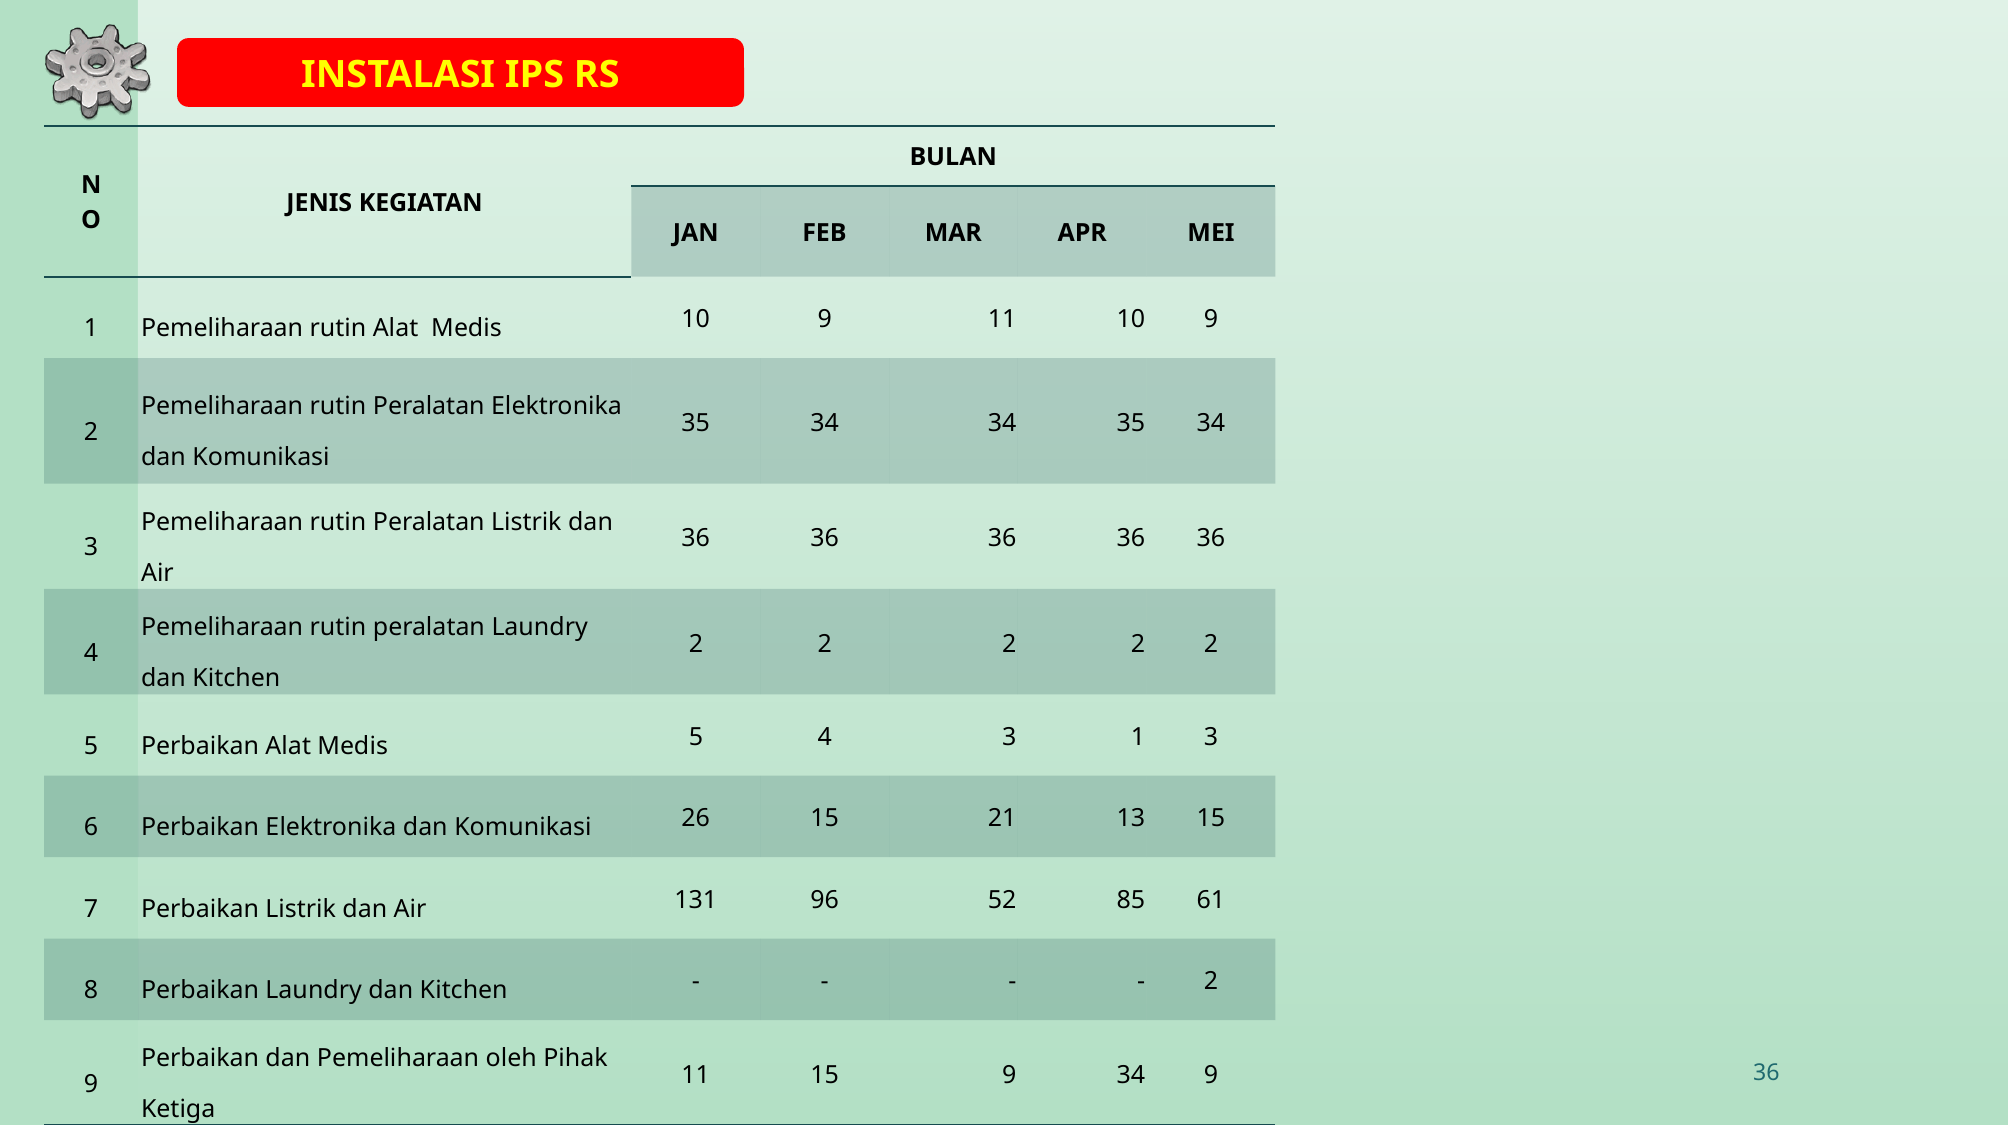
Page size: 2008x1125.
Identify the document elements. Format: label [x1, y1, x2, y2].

table_header [44, 127, 1275, 276]
text_box [176, 37, 746, 108]
table_cell [44, 187, 1275, 1124]
picture [44, 18, 152, 126]
slide_number [1326, 1042, 1795, 1103]
